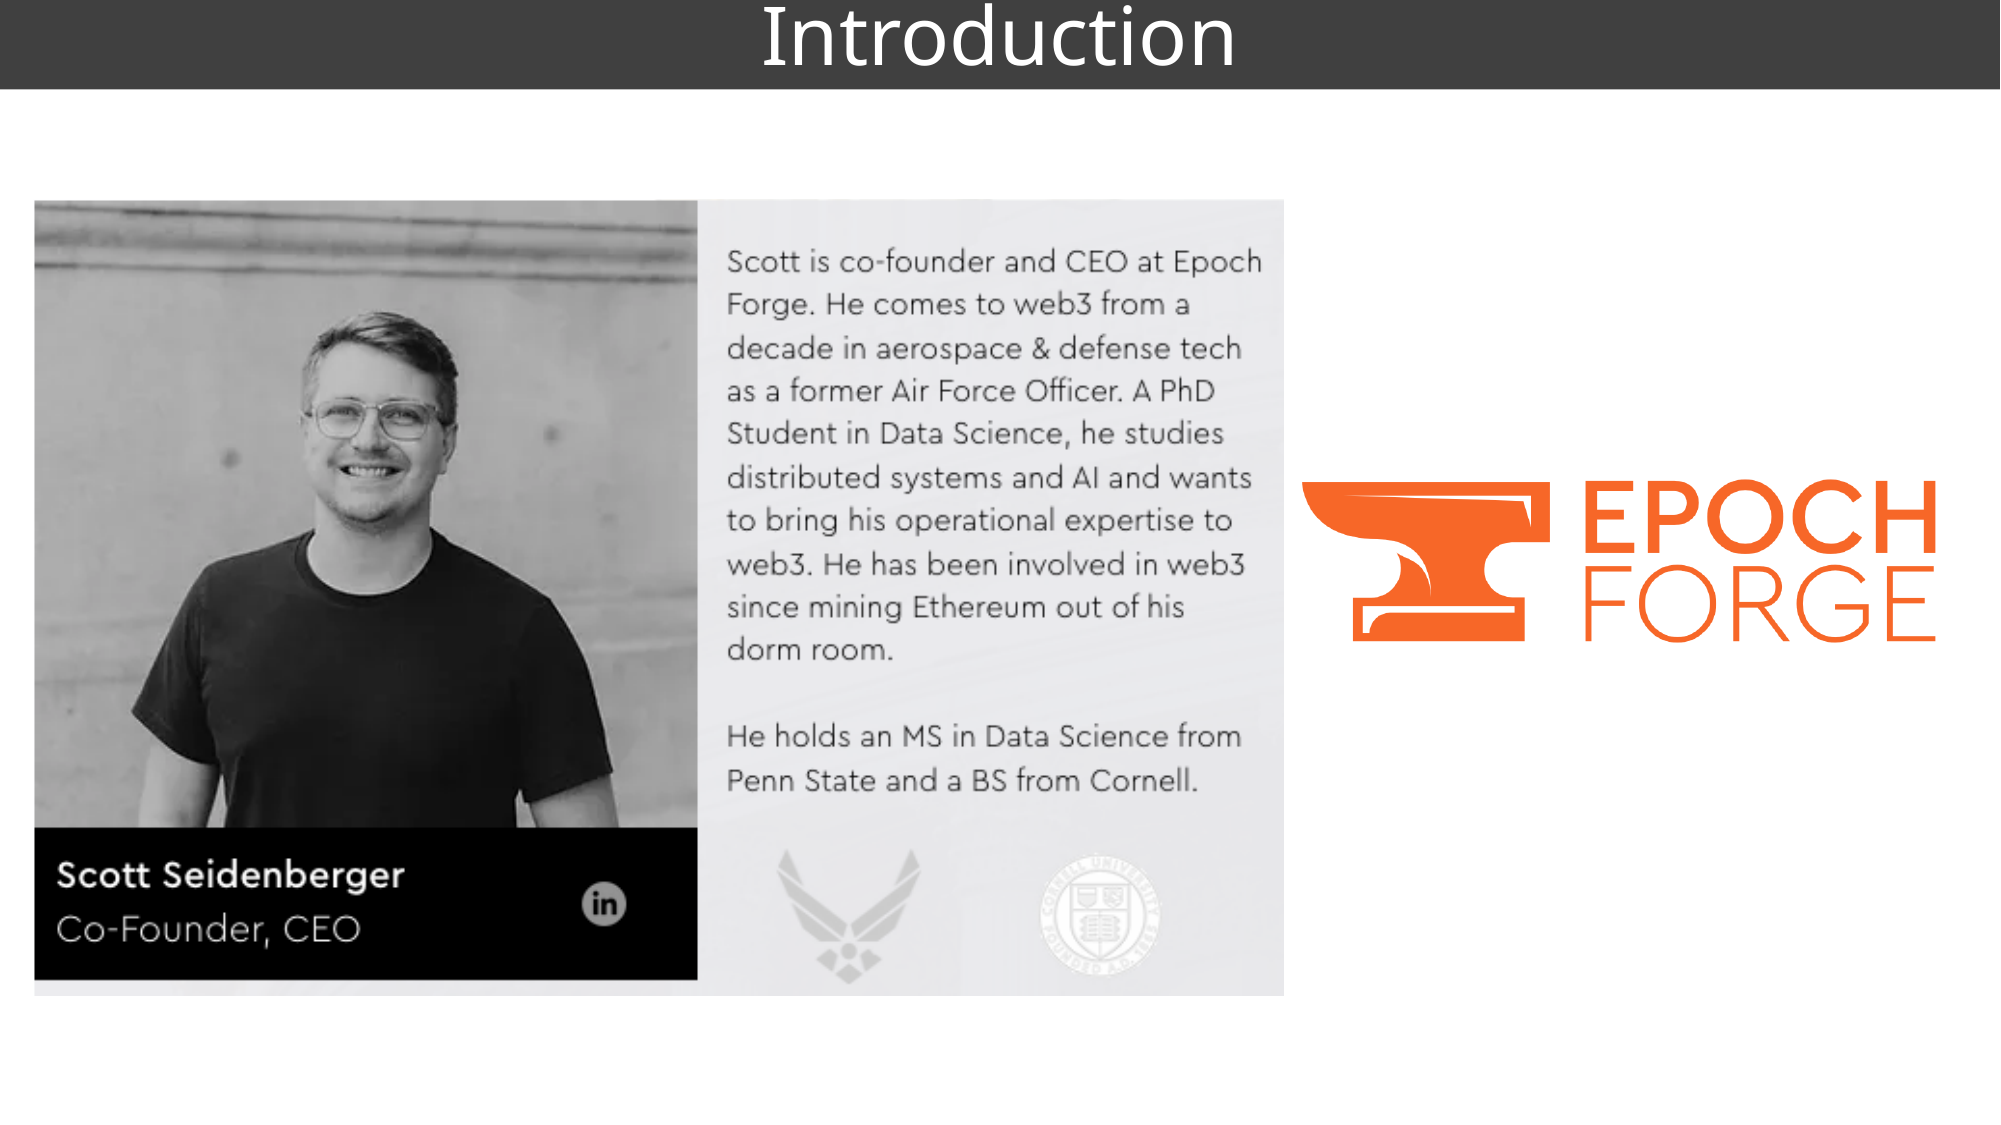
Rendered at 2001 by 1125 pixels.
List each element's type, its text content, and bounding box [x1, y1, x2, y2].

title Introduction [658, 0, 1342, 86]
picture [1289, 457, 1965, 668]
picture [32, 199, 1284, 996]
